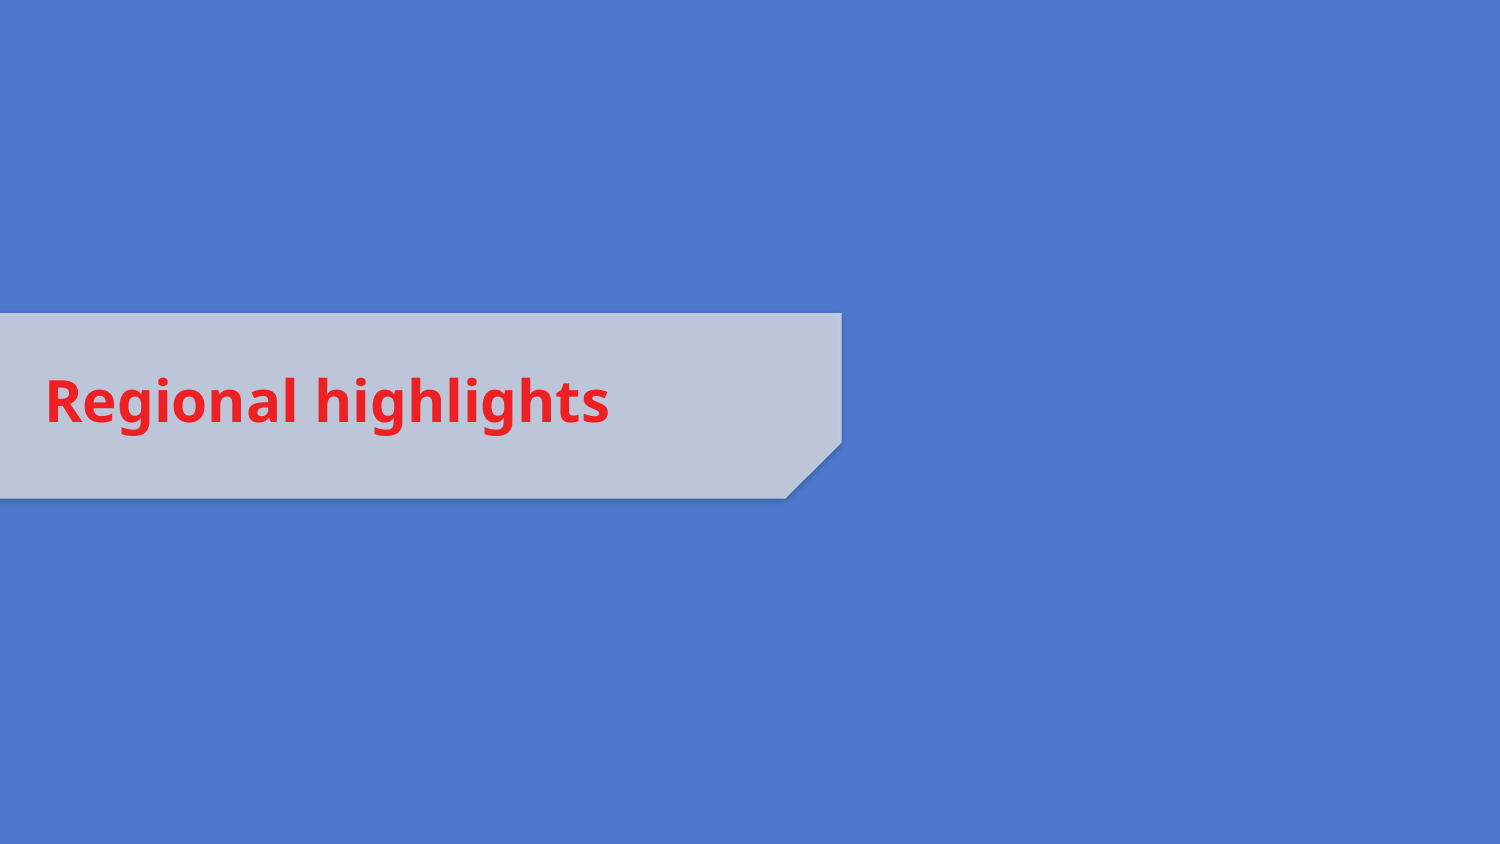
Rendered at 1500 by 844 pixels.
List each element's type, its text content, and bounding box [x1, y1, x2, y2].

title Regional highlights [29, 328, 792, 483]
